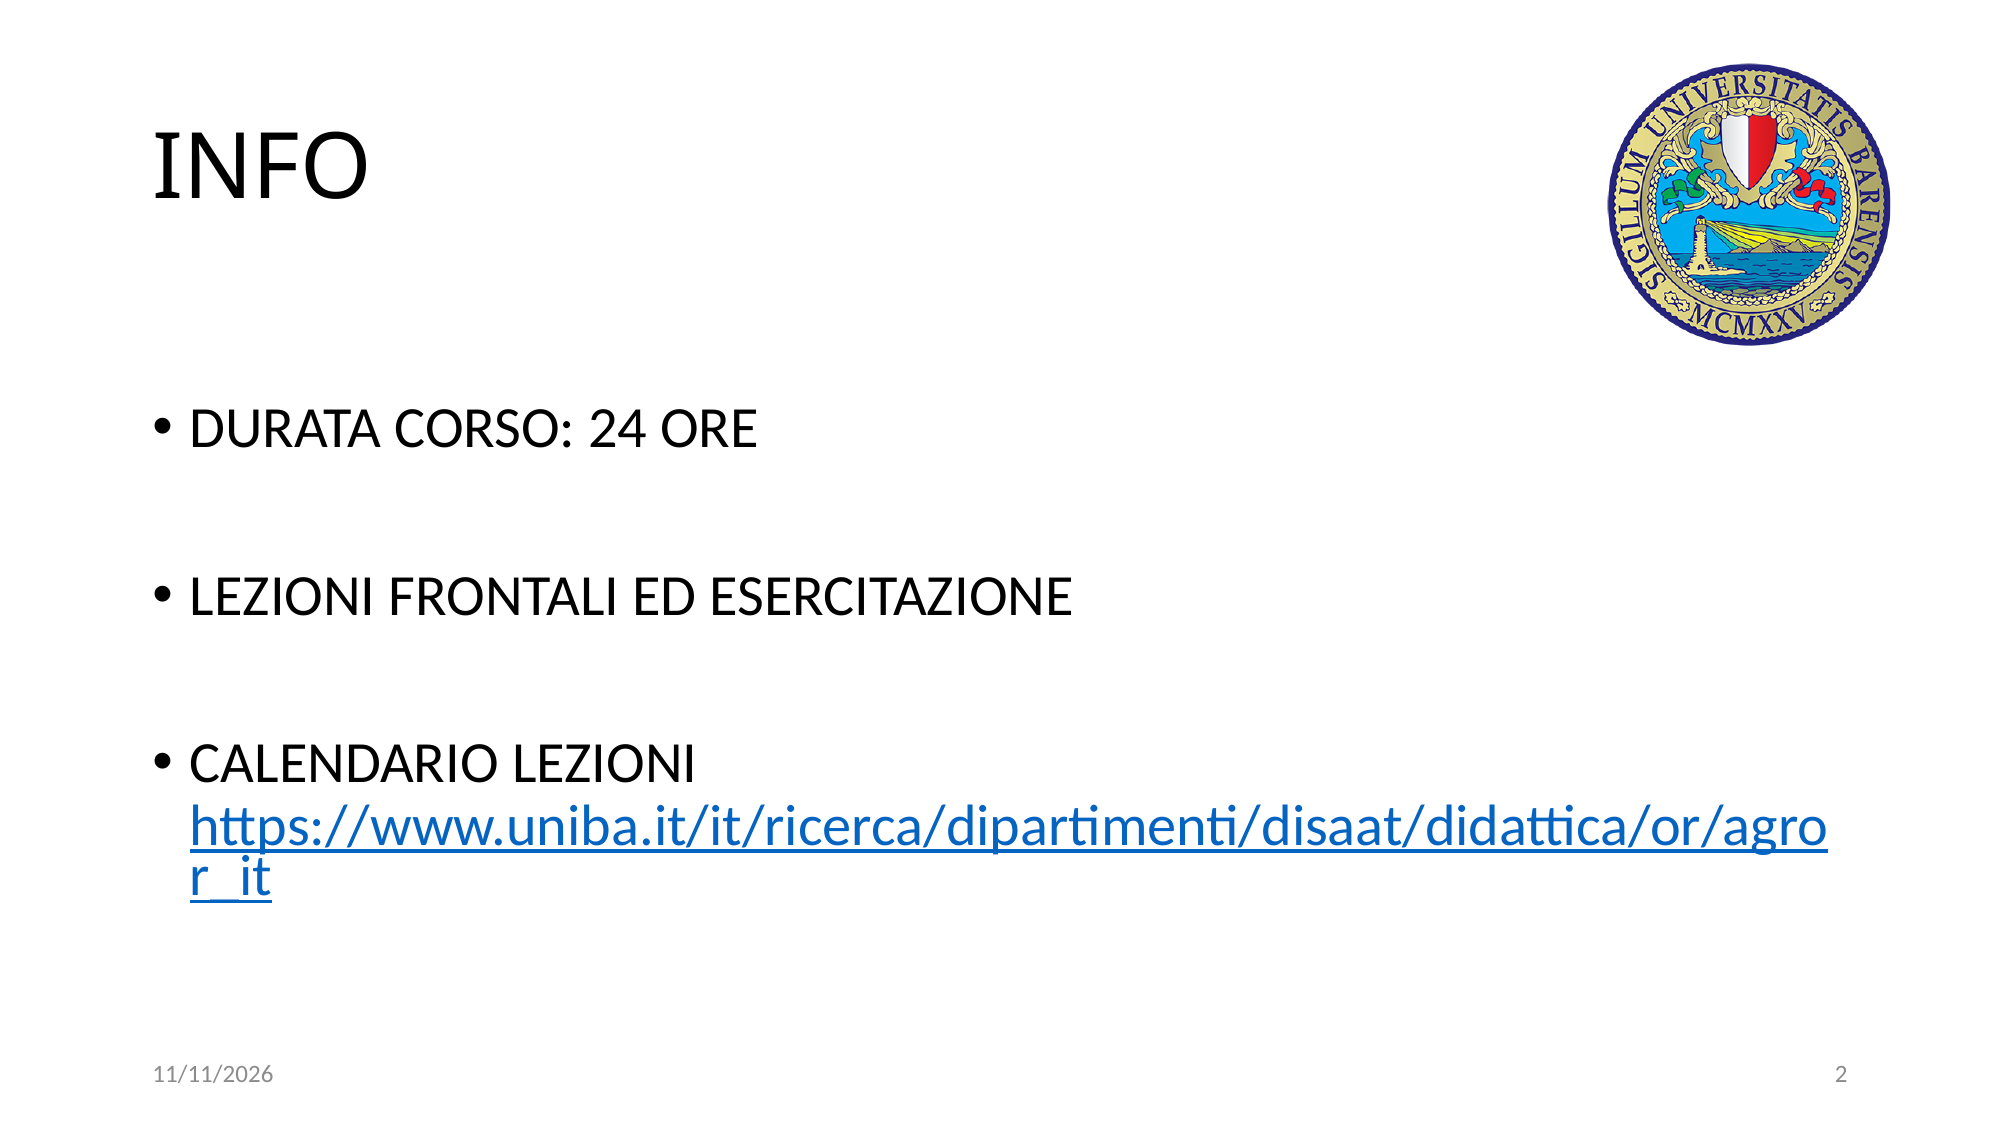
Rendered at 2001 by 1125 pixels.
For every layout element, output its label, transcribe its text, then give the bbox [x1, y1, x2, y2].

list DURATA CORSO: 24 ORE LEZIONI FRONTALI ED ESERCITAZIONE CALENDARIO LEZIONI https://www.uniba.it/it/ricerca/dipartimenti/disaat/didattica/or/agror_it [137, 299, 1863, 1014]
slide_number 2 [1412, 1042, 1863, 1103]
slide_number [137, 1042, 588, 1103]
picture [1602, 57, 1898, 355]
title INFO [137, 59, 1602, 278]
